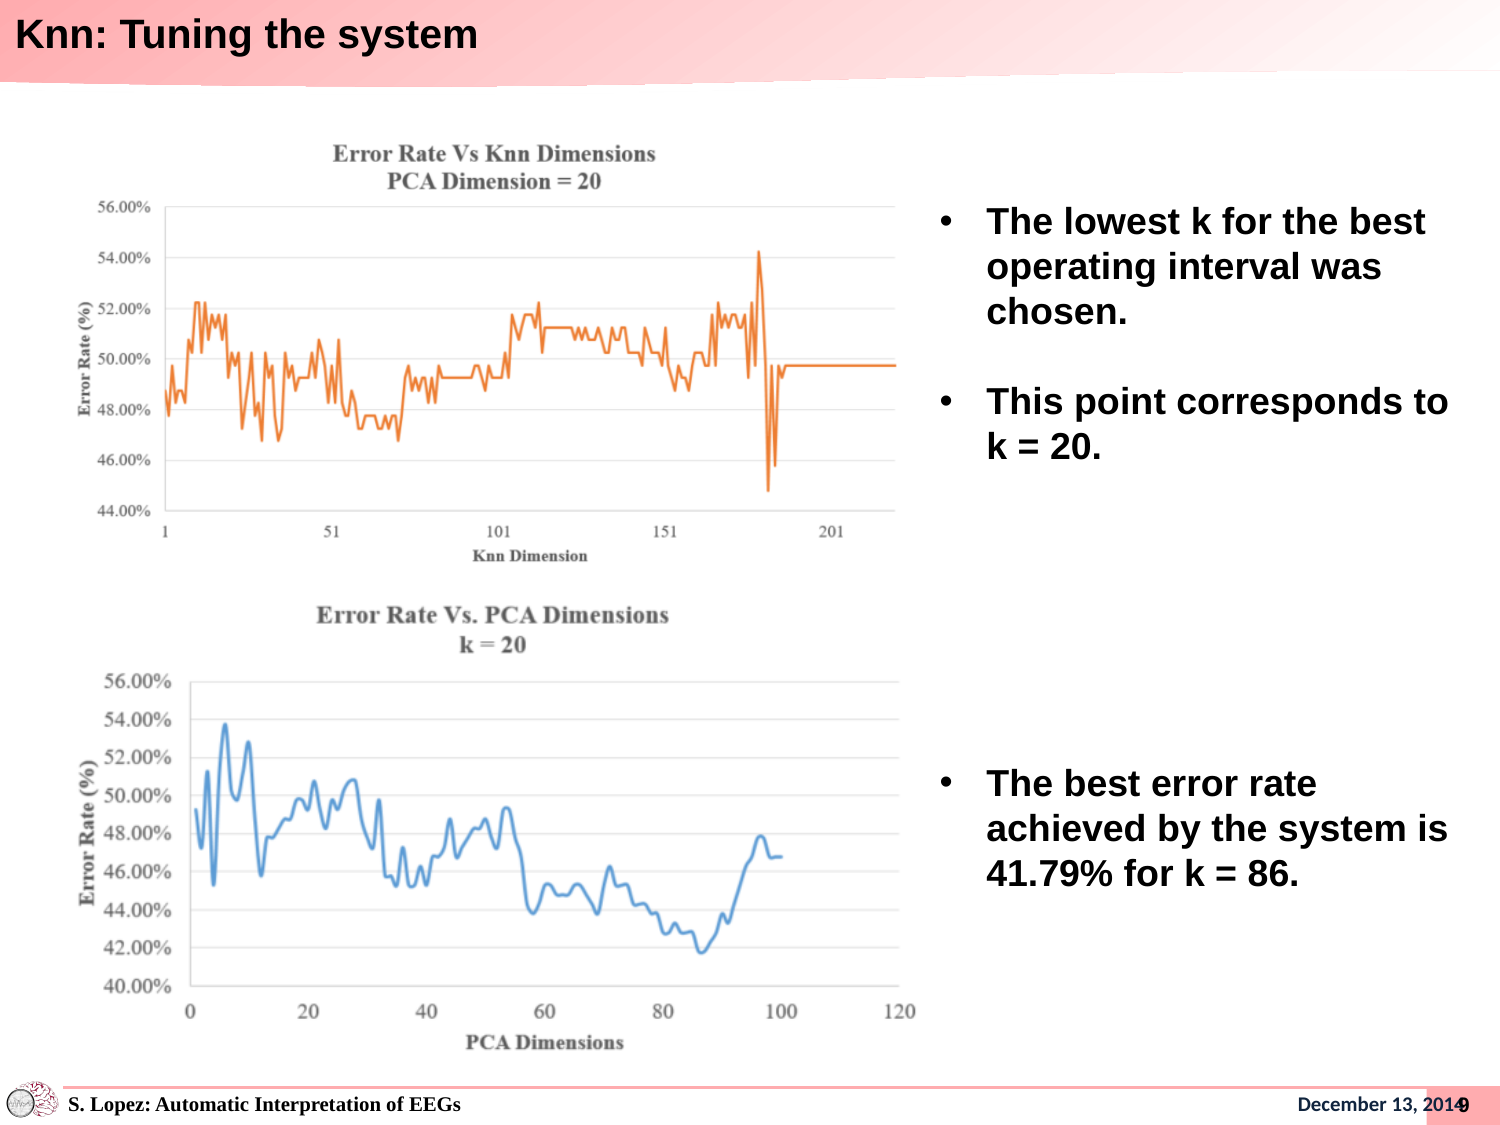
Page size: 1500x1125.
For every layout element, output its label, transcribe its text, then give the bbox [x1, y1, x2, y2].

picture [58, 591, 926, 1063]
text_box The best error rate achieved by the system is 41.79% for k = 86. [930, 751, 1485, 902]
text_box The lowest k for the best operating interval was chosen. This point corresponds to k = 20. [924, 190, 1485, 475]
picture [72, 137, 912, 570]
title Knn: Tuning the system [0, 0, 1500, 65]
picture [6, 1081, 59, 1118]
